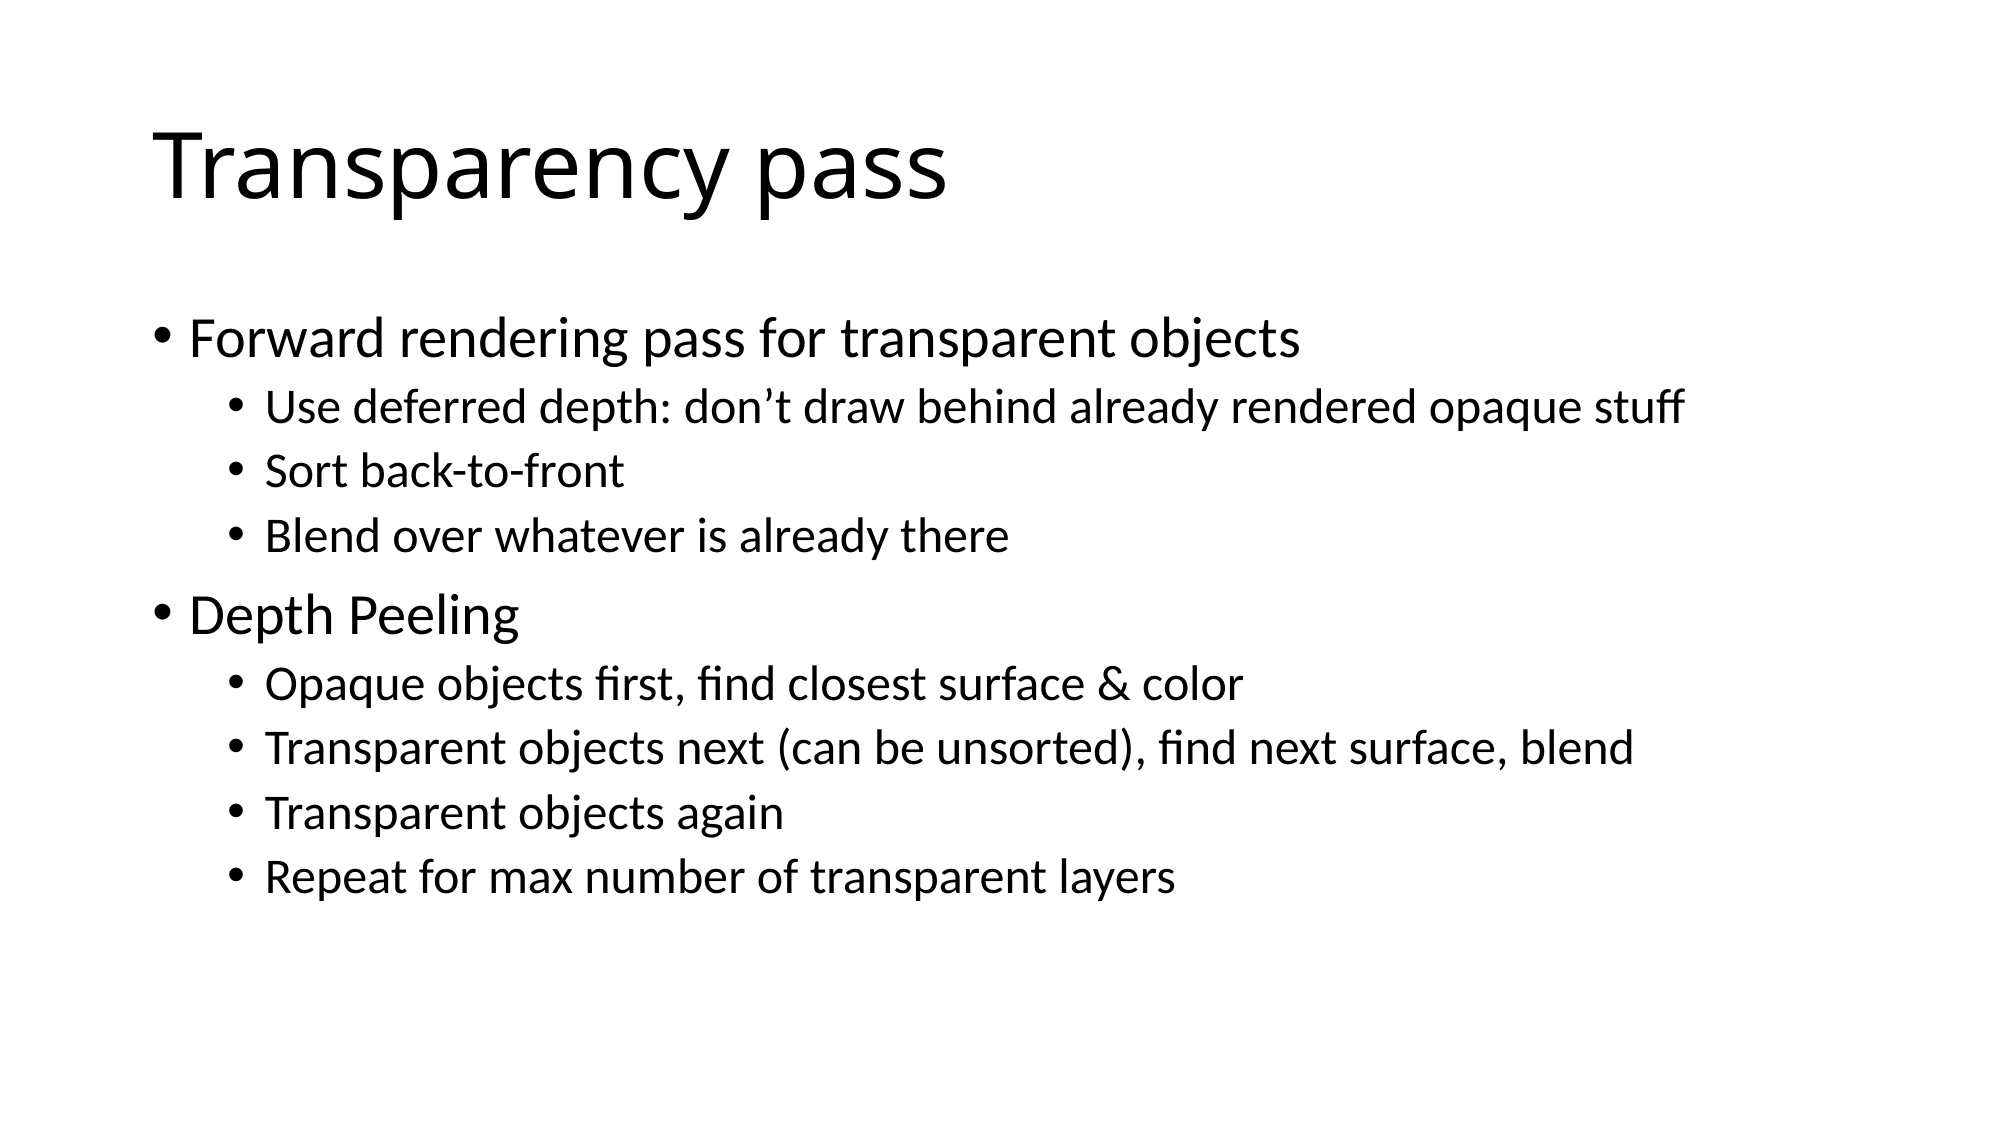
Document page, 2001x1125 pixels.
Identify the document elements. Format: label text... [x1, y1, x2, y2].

list Forward rendering pass for transparent objects Use deferred depth: don’t draw behind already rendered opaque stuff Sort back-to-front Blend over whatever is already there Depth Peeling Opaque objects first, find closest surface & color Transparent objects next (can be unsorted), find next surface, blend Transparent objects again Repeat for max number of transparent layers [137, 299, 1863, 1014]
title Transparency pass [137, 59, 1863, 278]
